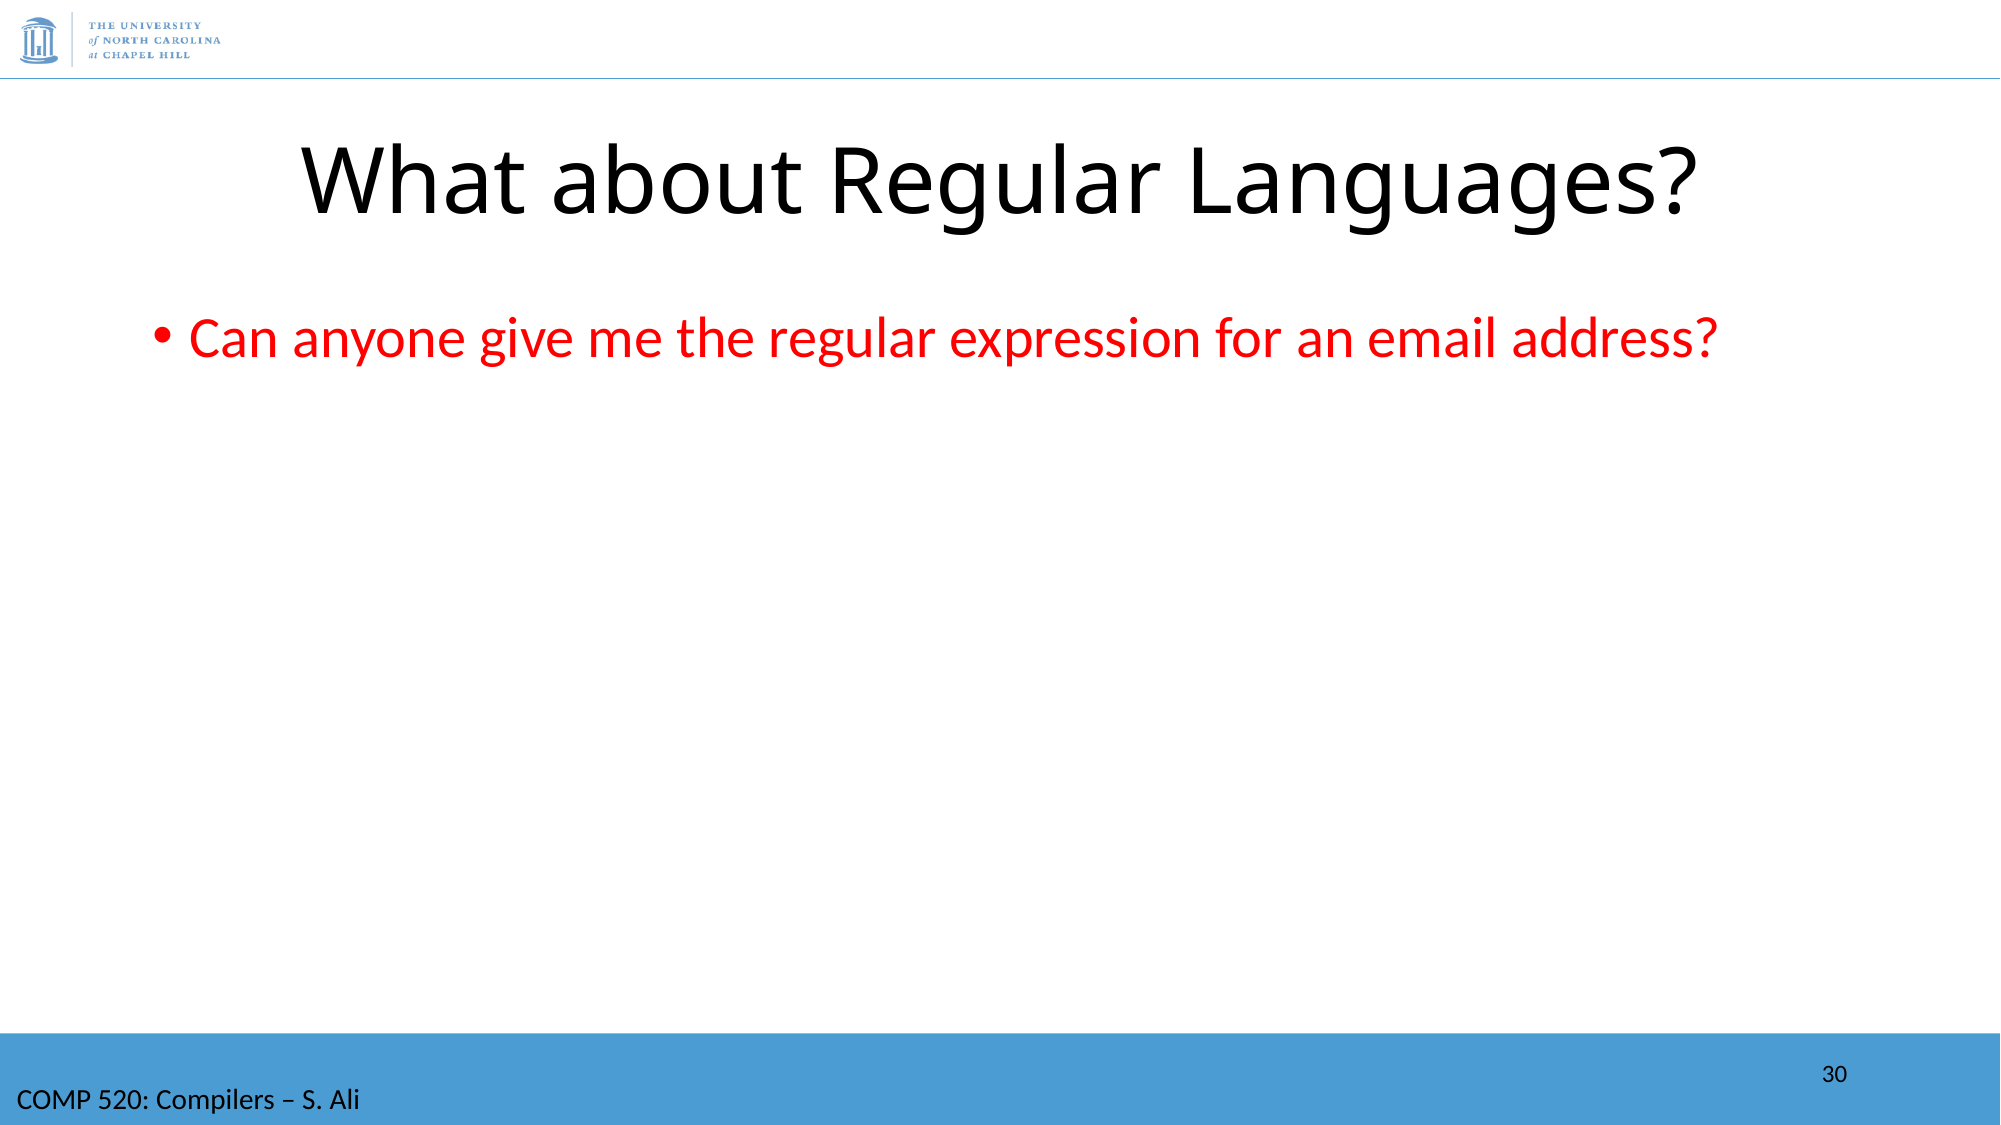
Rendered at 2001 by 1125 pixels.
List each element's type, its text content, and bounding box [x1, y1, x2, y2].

text_box COMP 520: Compilers – S. Ali [2, 1072, 376, 1123]
title What about Regular Languages? [137, 89, 1863, 278]
picture [16, 12, 228, 67]
list Can anyone give me the regular expression for an email address? [137, 299, 1863, 1014]
text_box [0, 1032, 2000, 1125]
slide_number 30 [1412, 1042, 1863, 1103]
